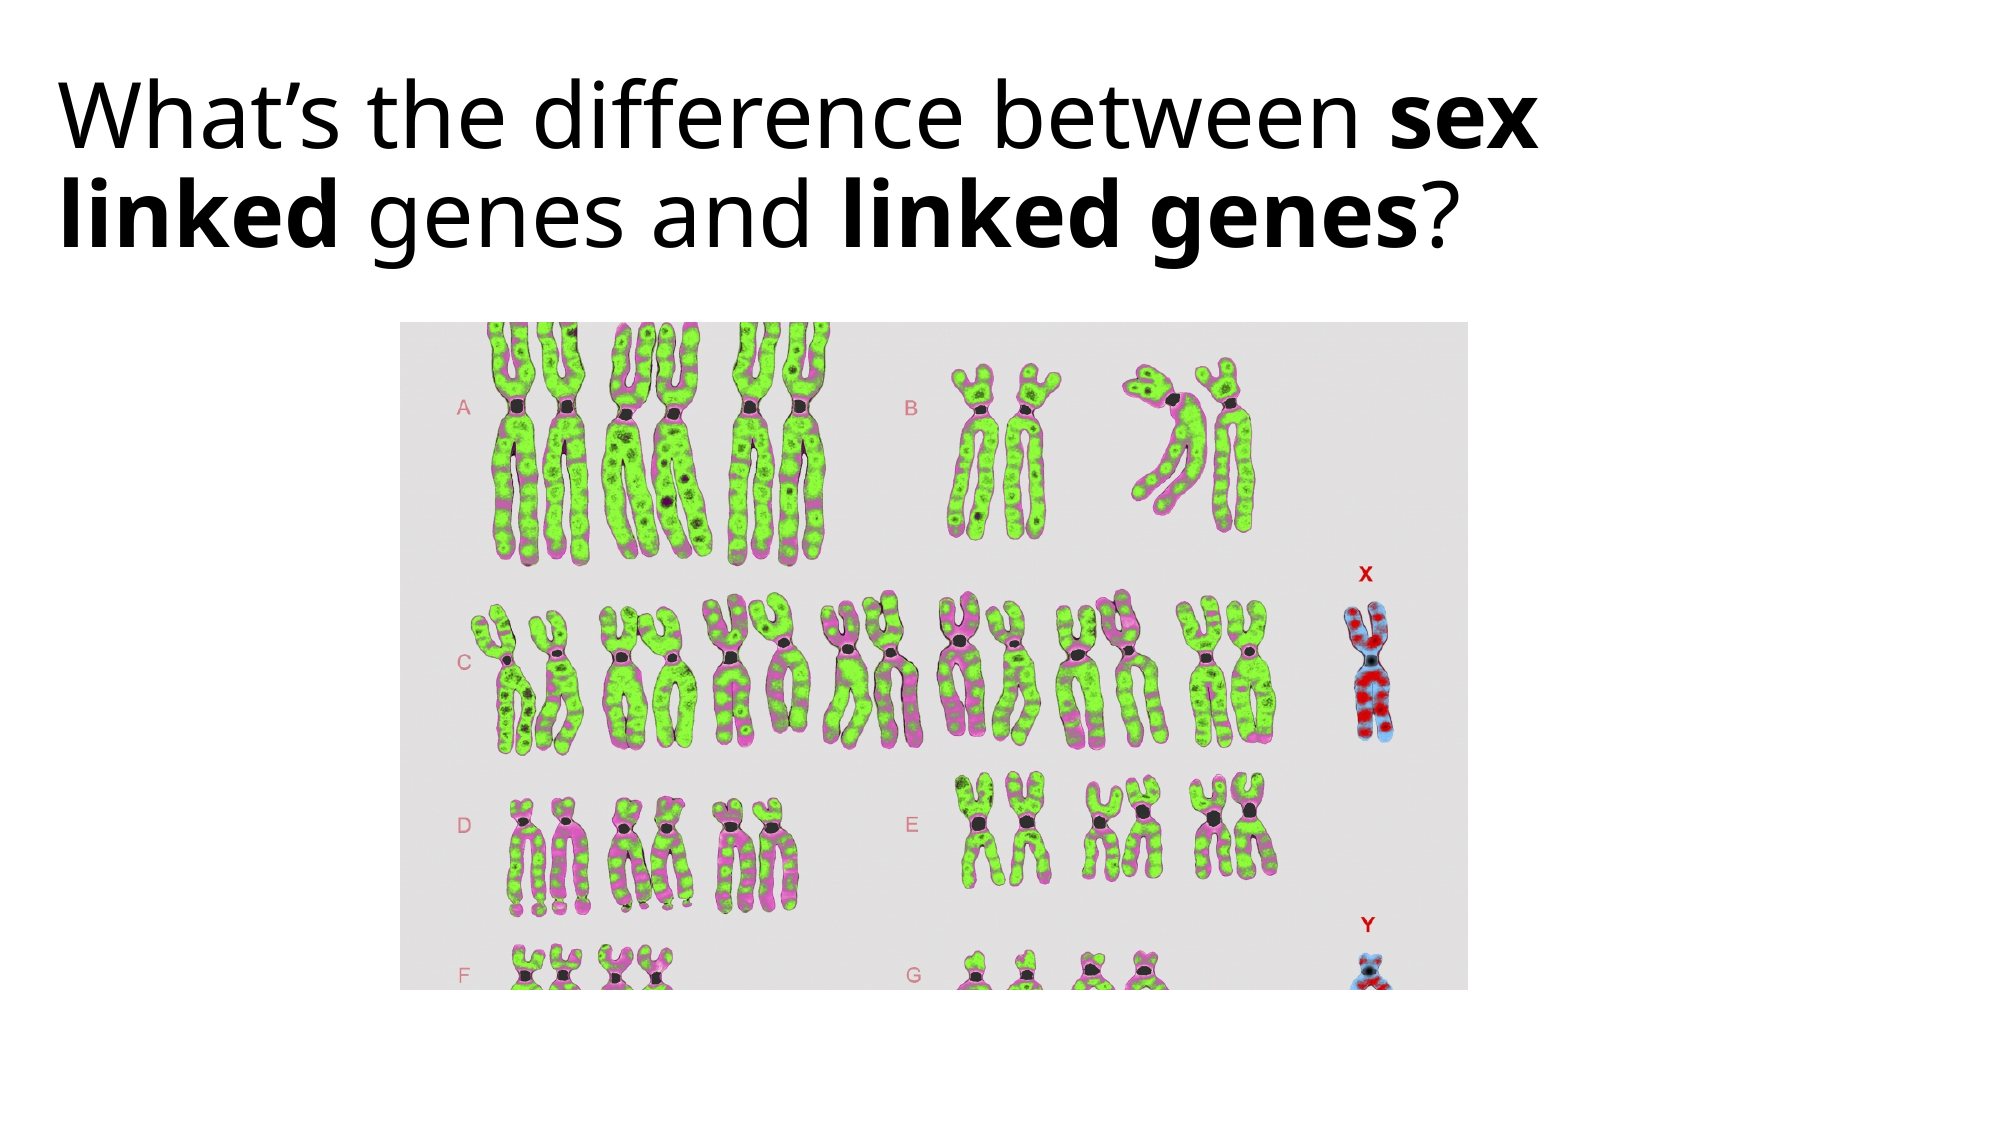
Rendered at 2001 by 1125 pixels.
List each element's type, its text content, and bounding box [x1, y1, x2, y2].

title What’s the difference between sex linked genes and linked genes? [42, 59, 1863, 278]
picture [400, 322, 1468, 990]
